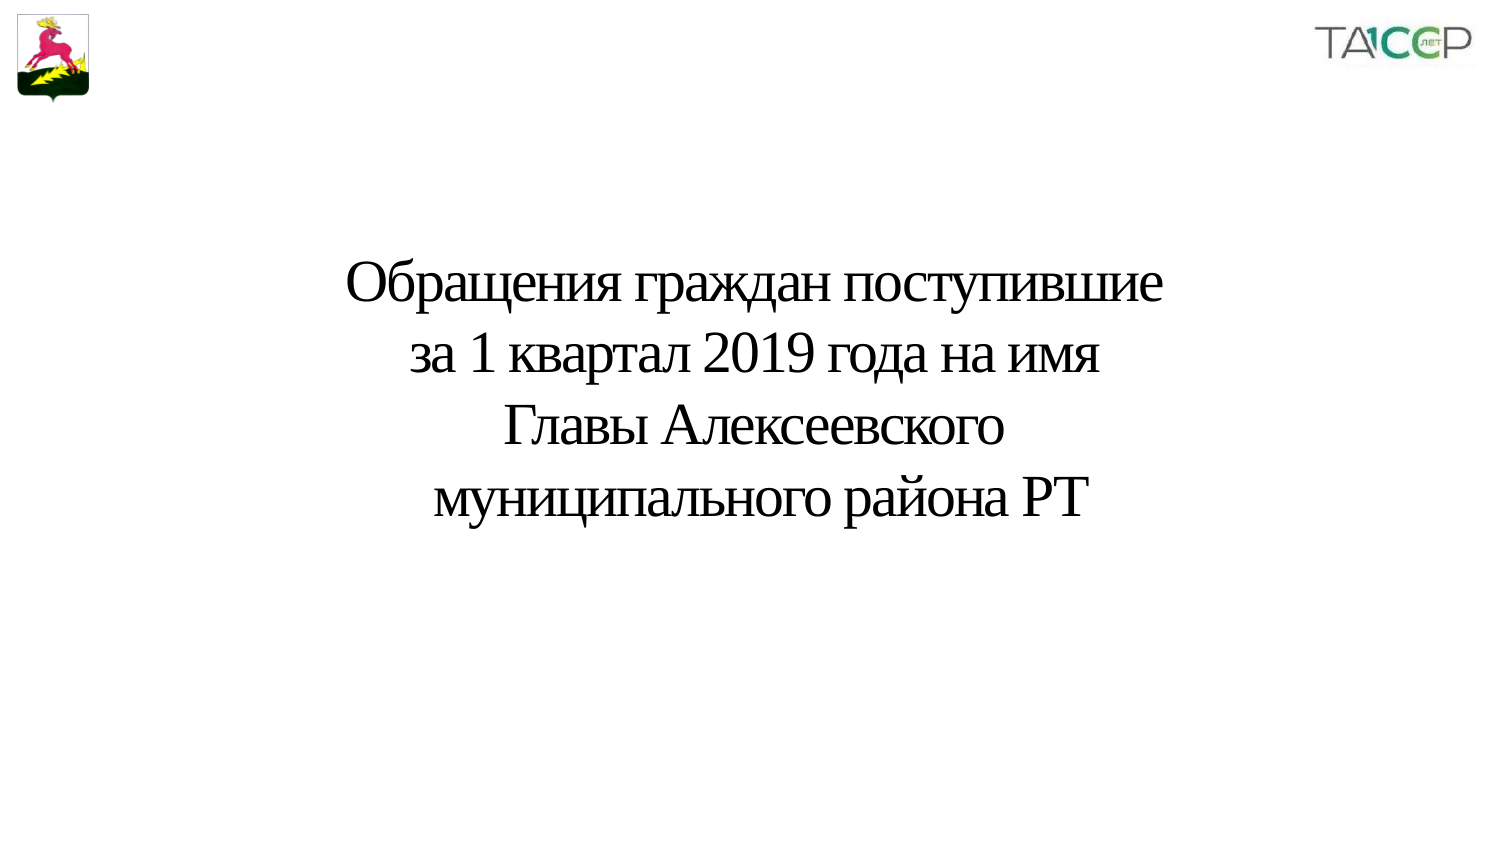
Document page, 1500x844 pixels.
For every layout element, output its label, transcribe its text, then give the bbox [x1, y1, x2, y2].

picture [1305, 17, 1481, 68]
title Обращения граждан поступившие за 1 квартал 2019 года на имя Главы Алексеевского муниципального района РТ [86, 232, 1437, 537]
picture [17, 14, 89, 103]
